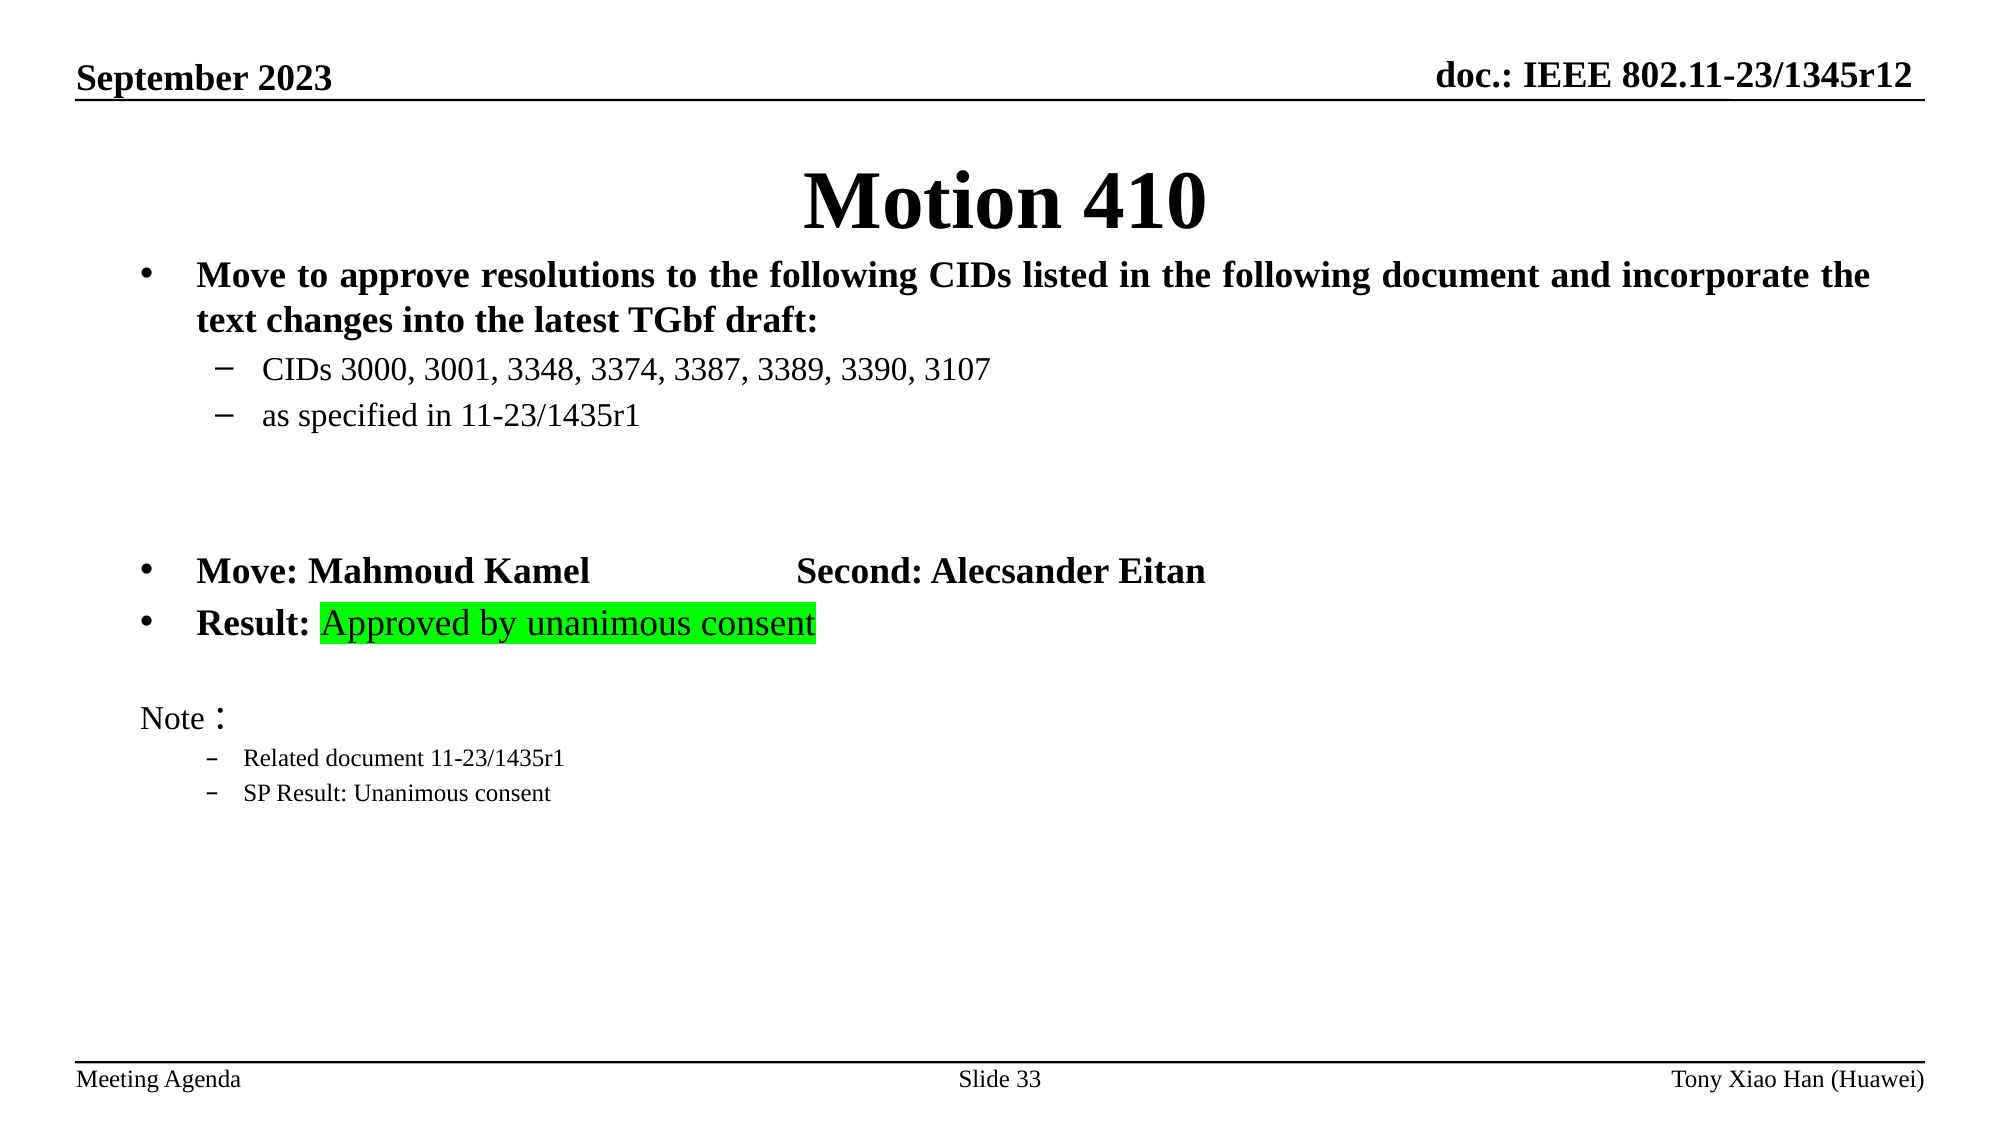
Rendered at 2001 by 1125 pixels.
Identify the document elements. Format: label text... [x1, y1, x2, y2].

text_box Motion 410 [368, 137, 1644, 212]
text_box Move to approve resolutions to the following CIDs listed in the following document and incorporate the text changes into the latest TGbf draft: CIDs 3000, 3001, 3348, 3374, 3387, 3389, 3390, 3107 as specified in 11-23/1435r1 Move: Mahmoud Kamel Second: Alecsander Eitan Result: Approved by unanimous consent Note： Related document 11-23/1435r1 SP Result: Unanimous consent [125, 212, 1888, 900]
